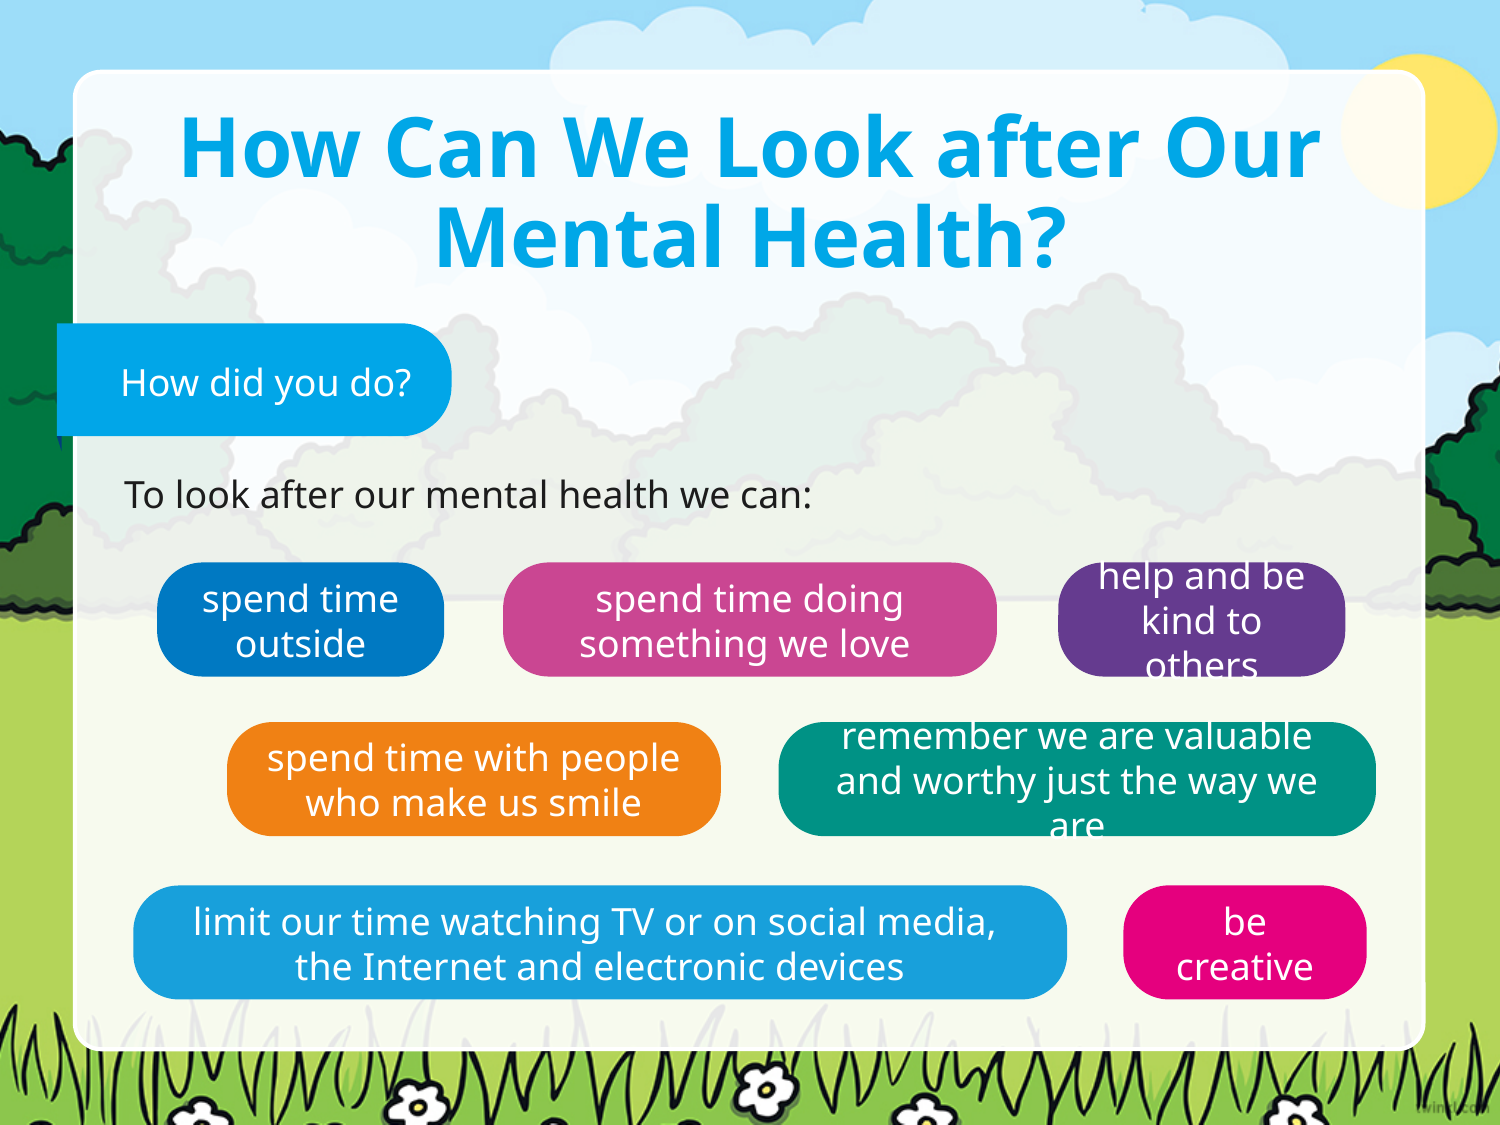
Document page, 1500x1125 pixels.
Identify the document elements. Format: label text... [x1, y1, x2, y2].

text_box spend time with people who make us smile [225, 721, 722, 838]
text_box How did you do? [79, 321, 1253, 434]
text_box spend time outside [156, 561, 446, 678]
text_box limit our time watching TV or on social media, the Internet and electronic devices [132, 884, 1069, 1001]
text_box help and be kind to others [1057, 561, 1347, 678]
text_box To look after our mental health we can: [82, 434, 1376, 526]
picture [0, 0, 1500, 1125]
text_box remember we are valuable and worthy just the way we are [777, 721, 1378, 838]
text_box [56, 323, 452, 452]
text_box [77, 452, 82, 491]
title How Can We Look after Our Mental Health? [74, 117, 1426, 284]
text_box spend time doing something we love [502, 561, 998, 678]
text_box be creative [1122, 884, 1368, 1001]
